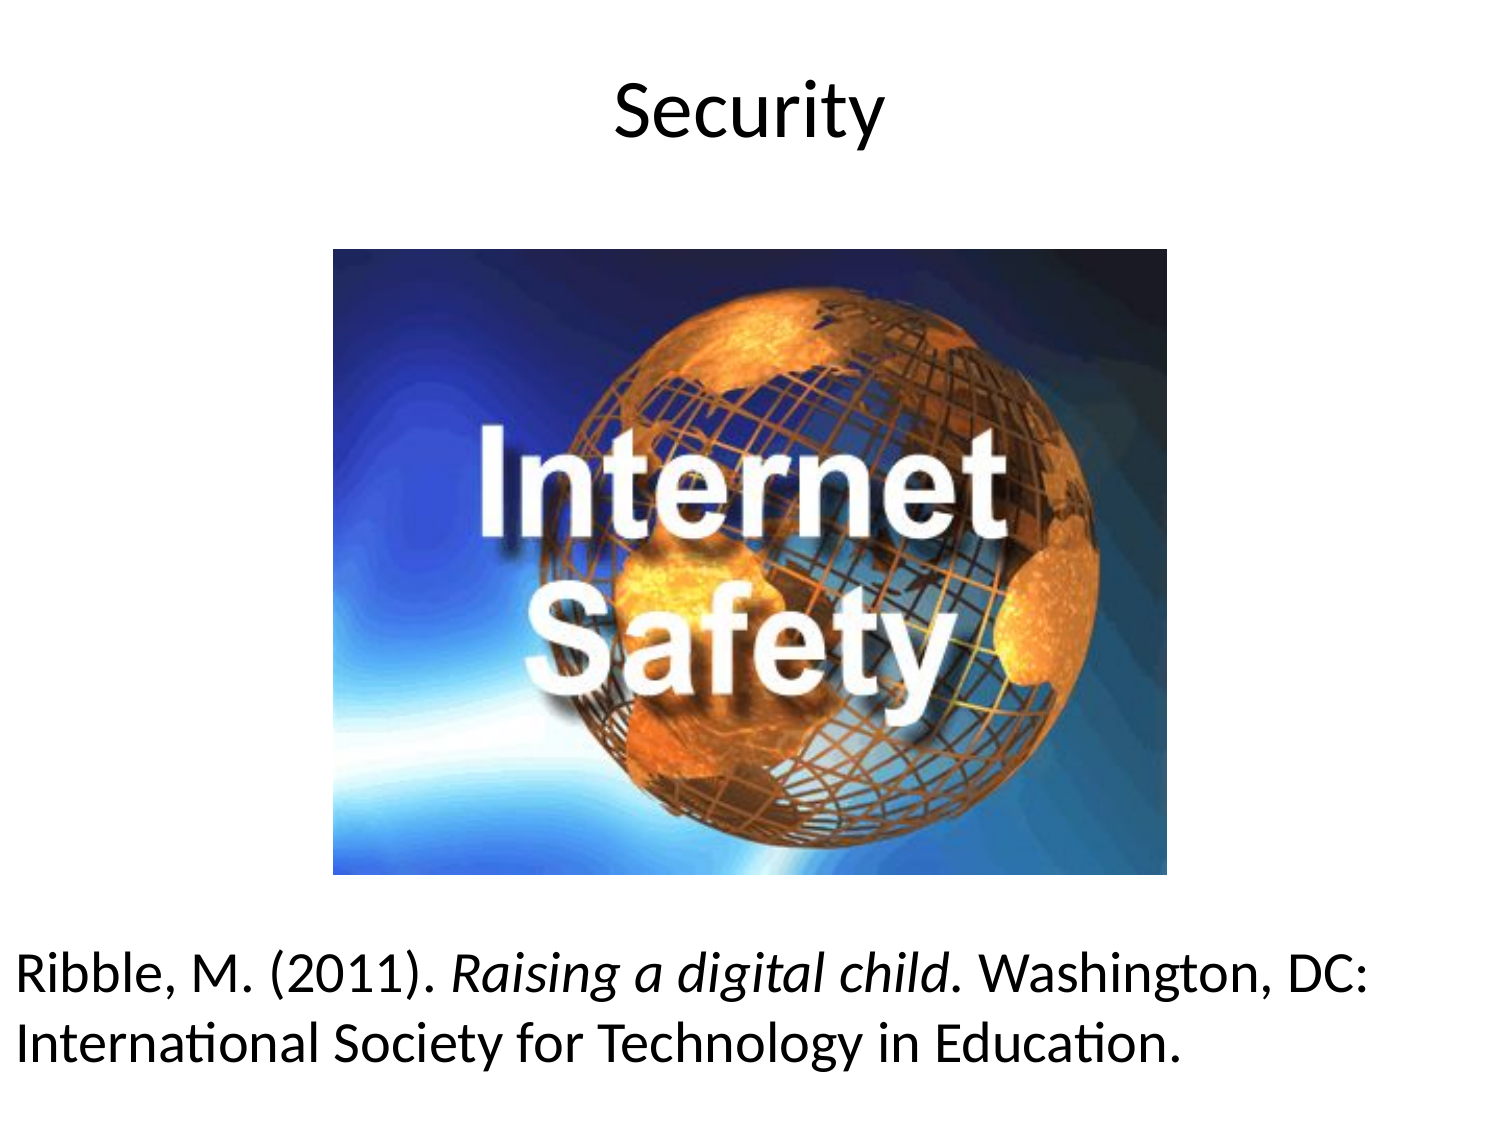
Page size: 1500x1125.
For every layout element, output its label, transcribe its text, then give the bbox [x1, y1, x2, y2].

picture [333, 249, 1167, 876]
title Security [75, 45, 1425, 262]
list Ribble, M. (2011). Raising a digital child. Washington, DC: International Society for Technology in Education. [0, 262, 1500, 1125]
